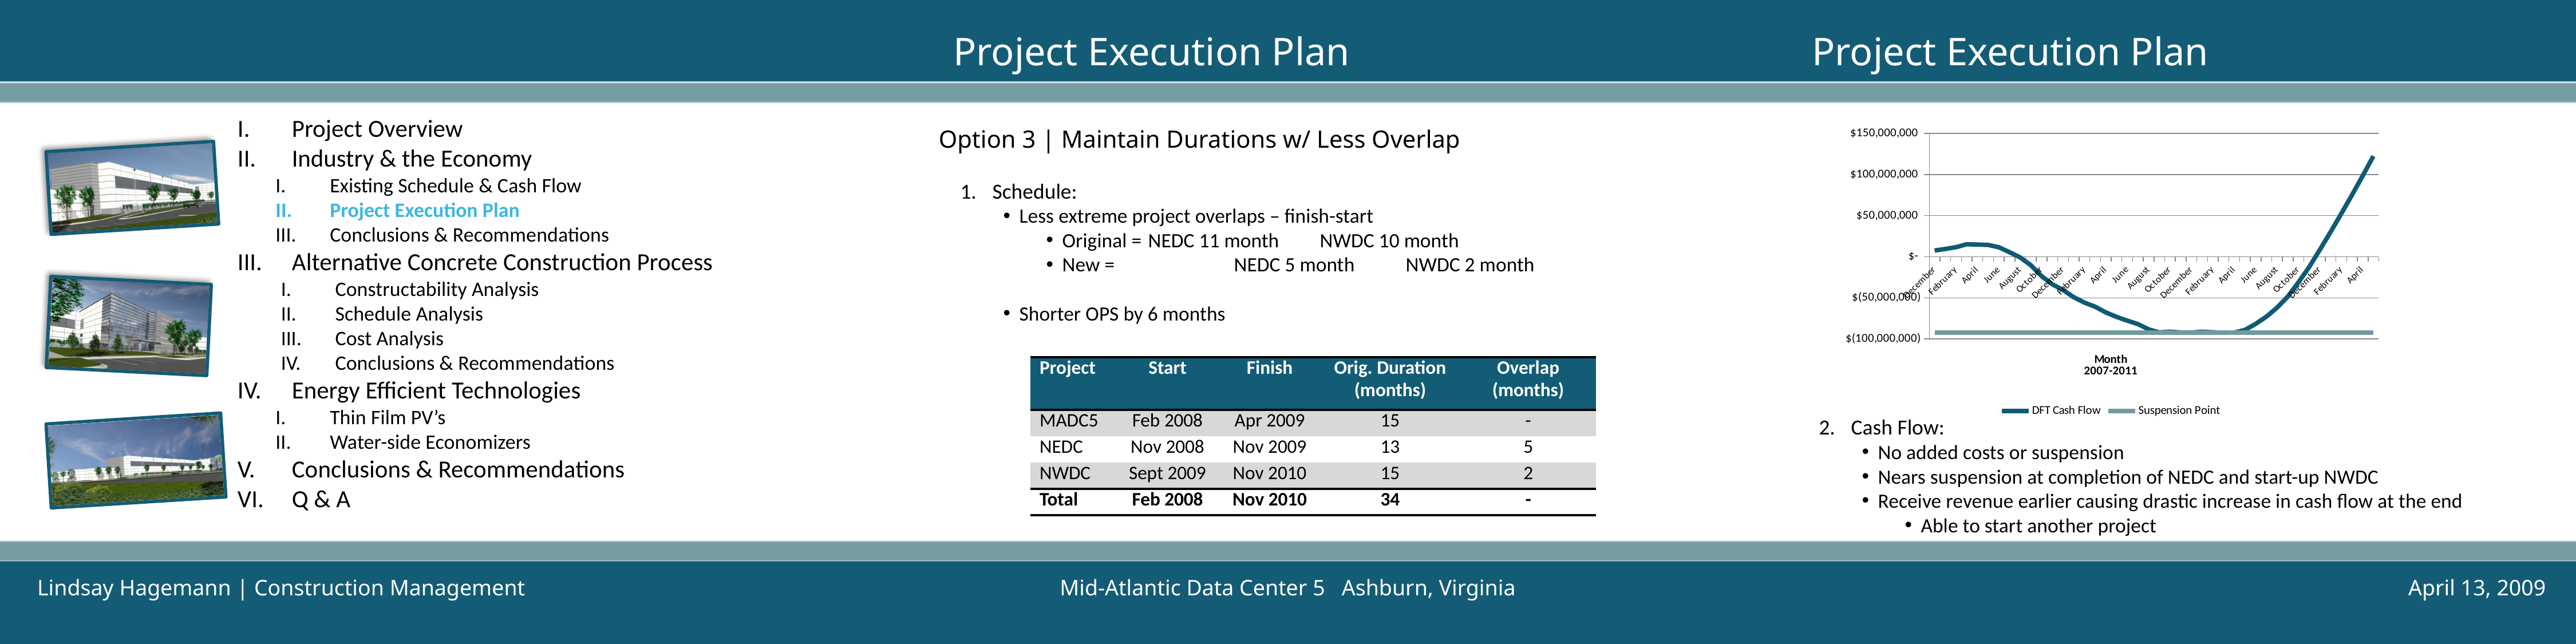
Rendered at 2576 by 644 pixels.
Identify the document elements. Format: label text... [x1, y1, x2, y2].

table_cell Nov 2010 [1219, 463, 1320, 488]
table_cell Nov 2009 [1219, 436, 1320, 463]
table_cell - [1460, 490, 1596, 514]
table_cell 13 [1320, 436, 1460, 463]
text_box Cash Flow: No added costs or suspension Nears suspension at completion of NEDC and start-up NWDC Receive revenue earlier causing drastic increase in cash flow at the end Able to start another project [1810, 393, 2555, 566]
table_cell NEDC [1030, 436, 1116, 463]
table_header Project [1030, 358, 1116, 409]
table_header Overlap (months) [1460, 358, 1596, 409]
table_cell 15 [1320, 463, 1460, 488]
text_box Option 3 | Maintain Durations w/ Less Overlap [930, 120, 1625, 157]
table_cell NWDC [1030, 463, 1116, 488]
table_cell 5 [1460, 436, 1596, 463]
table_cell - [1460, 411, 1596, 436]
table_cell Feb 2008 [1116, 490, 1219, 514]
text_box Project Overview Industry & the Economy Existing Schedule & Cash Flow Project Execution Plan Conclusions & Recommendations Alternative Concrete Construction Process Constructability Analysis Schedule Analysis Cost Analysis Conclusions & Recommendations Energy Efficient Technologies Thin Film PV’s Water-side Economizers Conclusions & Recommendations Q & A [228, 114, 730, 537]
text_box Mid-Atlantic Data Center 5 Ashburn, Virginia [944, 536, 1631, 637]
chart [1831, 121, 2391, 421]
table_cell MADC5 [1030, 411, 1116, 436]
table_cell Apr 2009 [1219, 411, 1320, 436]
table_cell 34 [1320, 490, 1460, 514]
table_header Start [1116, 358, 1219, 409]
table_cell Nov 2010 [1219, 490, 1320, 514]
table_cell Total [1030, 490, 1116, 514]
table_header Orig. Duration (months) [1320, 358, 1460, 409]
text_box Lindsay Hagemann | Construction Management [28, 536, 716, 637]
table_header Finish [1219, 358, 1320, 409]
table_cell 2 [1460, 463, 1596, 488]
text_box April 13, 2009 [1867, 566, 2555, 637]
table_cell 15 [1320, 411, 1460, 436]
table_cell Nov 2008 [1116, 436, 1219, 463]
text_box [50, 148, 222, 501]
table_cell Sept 2009 [1116, 463, 1219, 488]
picture [0, 0, 2576, 644]
text_box Schedule: Less extreme project overlaps – finish-start Original = NEDC 11 month NWDC 10 month New = NEDC 5 month NWDC 2 month Shorter OPS by 6 months [951, 157, 1631, 351]
title Project Execution Plan [945, 0, 1631, 100]
table_cell Feb 2008 [1116, 411, 1219, 436]
text_box Project Execution Plan [1803, 0, 2490, 100]
